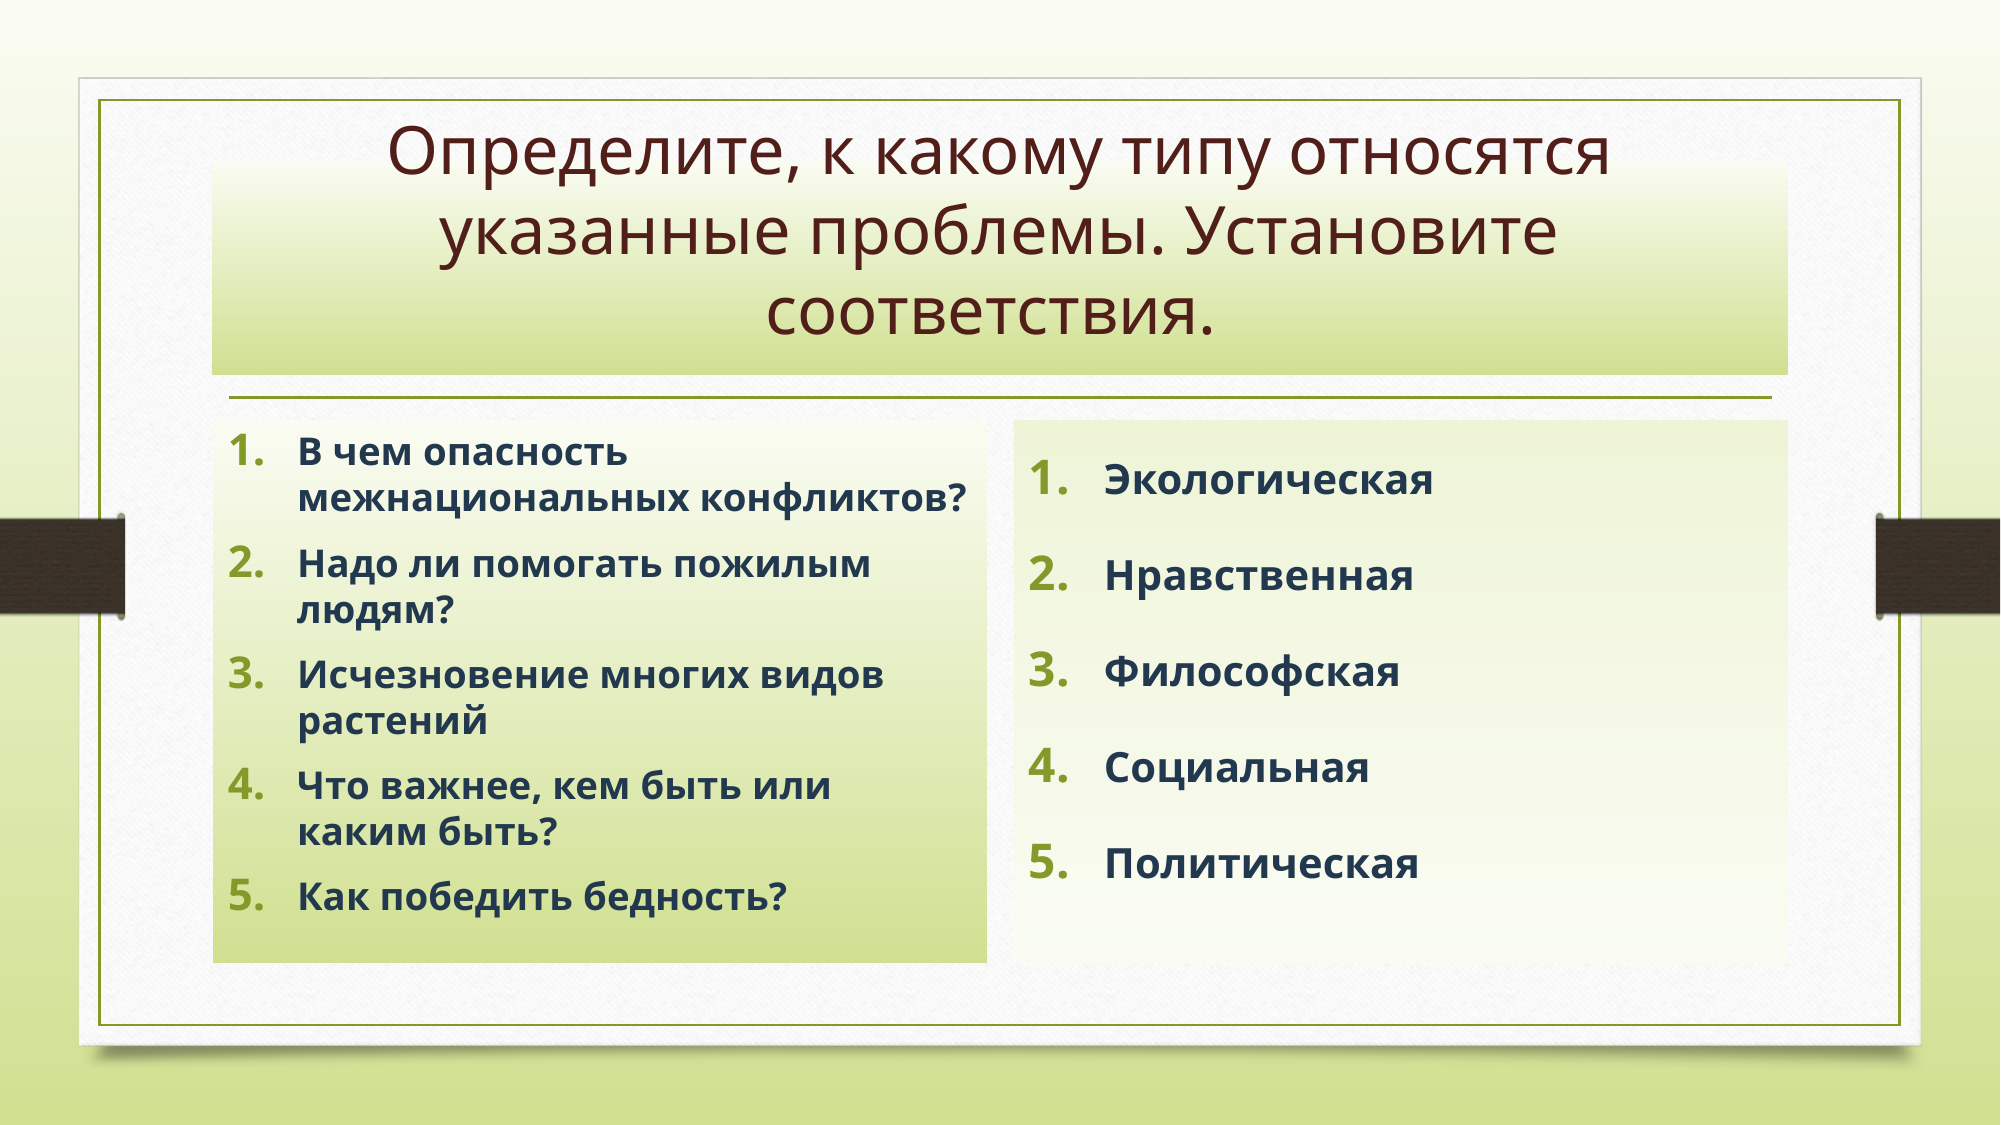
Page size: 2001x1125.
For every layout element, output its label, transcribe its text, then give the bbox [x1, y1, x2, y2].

title Определите, к какому типу относятся указанные проблемы. Установите соответствия. [212, 161, 1788, 375]
list В чем опасность межнациональных конфликтов? Надо ли помогать пожилым людям? Исчезновение многих видов растений Что важнее, кем быть или каким быть? Как победить бедность? [213, 420, 987, 963]
list Экологическая Нравственная Философская Социальная Политическая [1013, 420, 1788, 963]
picture [0, 0, 2001, 1125]
